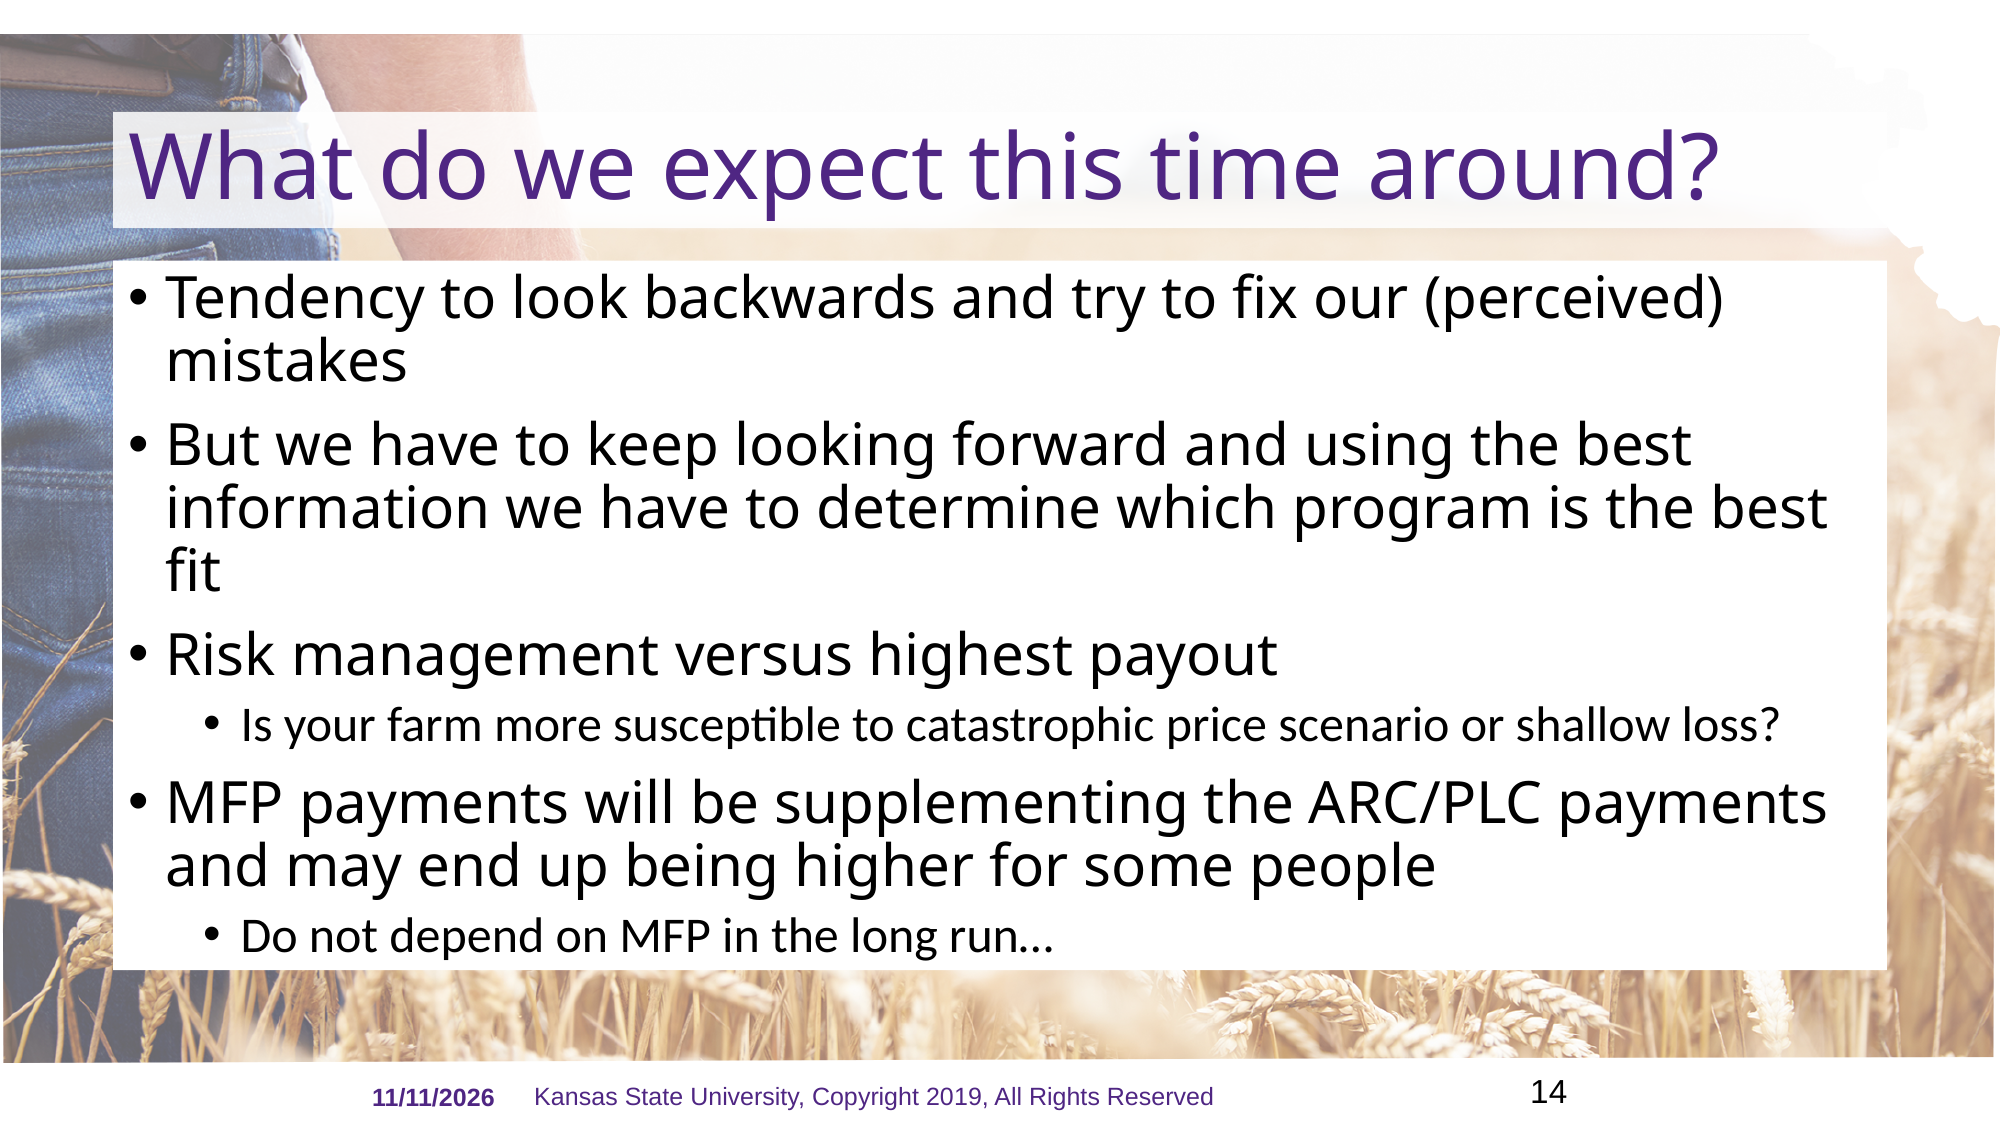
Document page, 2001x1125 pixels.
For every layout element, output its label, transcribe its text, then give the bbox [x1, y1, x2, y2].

list Tendency to look backwards and try to fix our (perceived) mistakes But we have to keep looking forward and using the best information we have to determine which program is the best fit Risk management versus highest payout Is your farm more susceptible to catastrophic price scenario or shallow loss? MFP payments will be supplementing the ARC/PLC payments and may end up being higher for some people Do not depend on MFP in the long run… [113, 260, 1887, 971]
title What do we expect this time around? [113, 111, 1887, 229]
